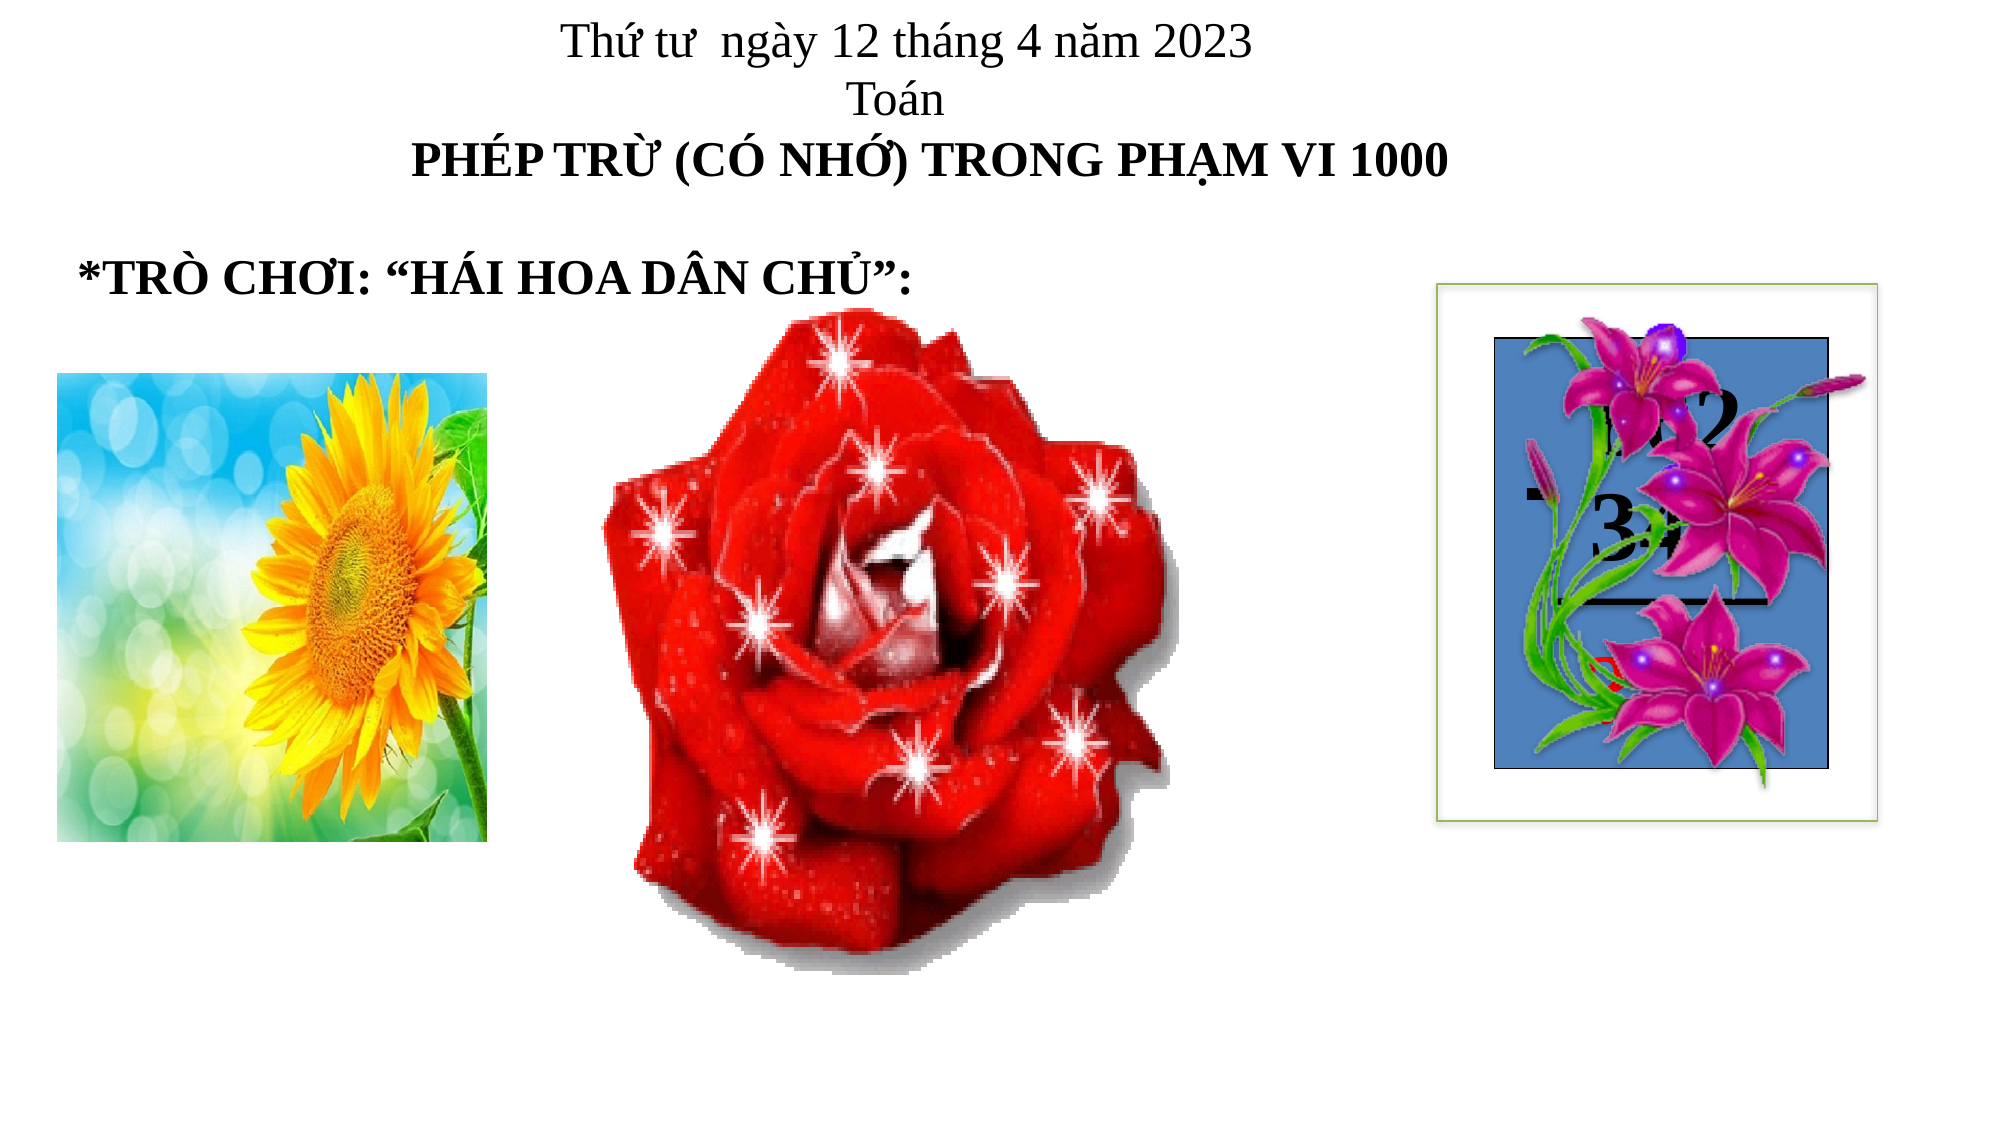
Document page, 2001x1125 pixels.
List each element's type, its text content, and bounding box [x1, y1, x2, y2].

text_box PHÉP TRỪ (CÓ NHỚ) TRONG PHẠM VI 1000 [283, 119, 1578, 195]
text_box Toán [830, 57, 1001, 119]
text_box *TRÒ CHƠI: “HÁI HOA DÂN CHỦ”: [62, 237, 1013, 313]
picture [1437, 284, 1877, 821]
picture [57, 373, 487, 842]
picture [596, 304, 1188, 985]
text_box Thứ tư ngày 12 tháng 4 năm 2023 [545, 0, 1290, 75]
